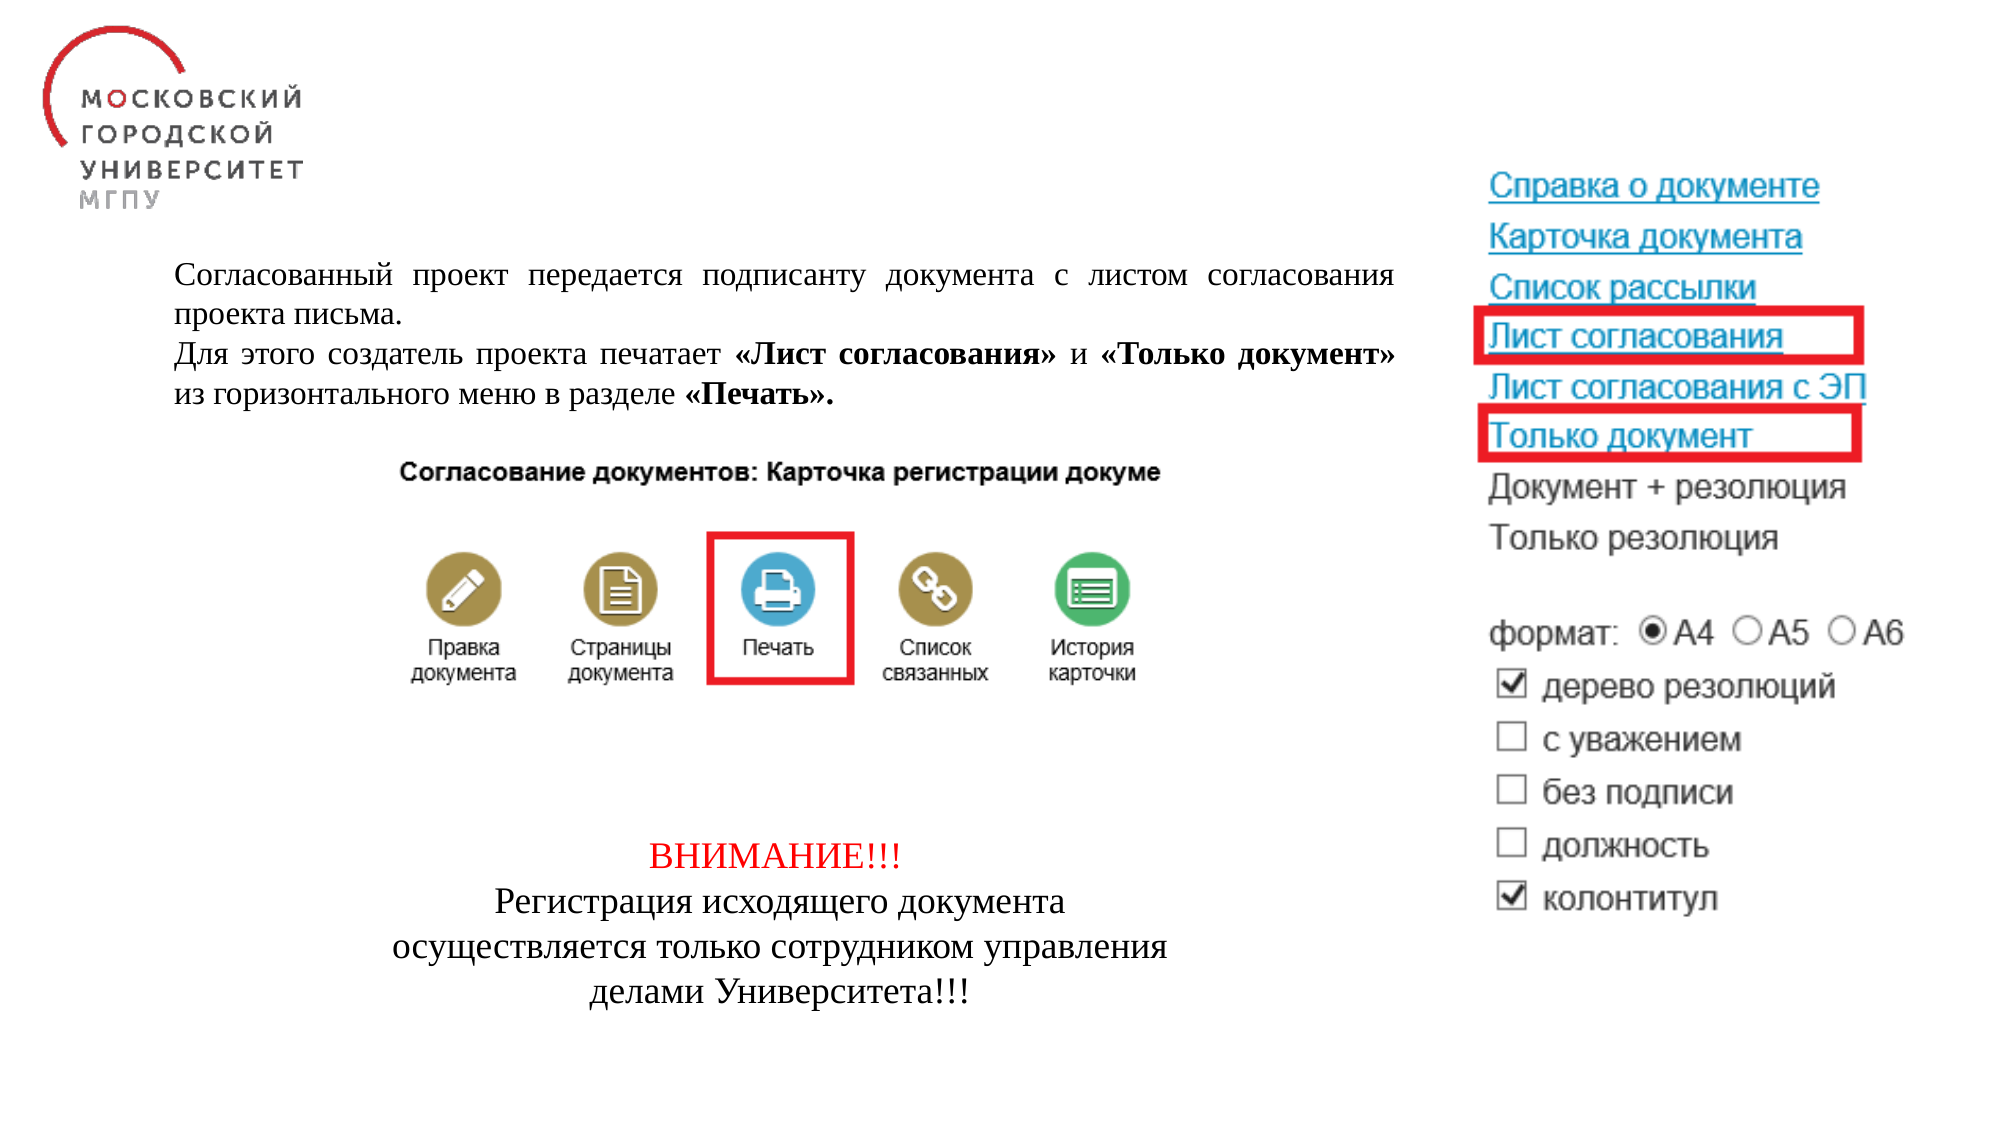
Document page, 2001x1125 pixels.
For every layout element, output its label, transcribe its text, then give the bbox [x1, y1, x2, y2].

text_box ВНИМАНИЕ!!! Регистрация исходящего документа осуществляется только сотрудником управления делами Университета!!! [366, 823, 1195, 1019]
picture [387, 451, 1162, 717]
picture [1466, 171, 1918, 923]
picture [39, 22, 303, 210]
text_box Согласованный проект передается подписанту документа с листом согласования проекта письма. Для этого создатель проекта печатает «Лист согласования» и «Только документ» из горизонтального меню в разделе «Печать». [159, 244, 1412, 419]
